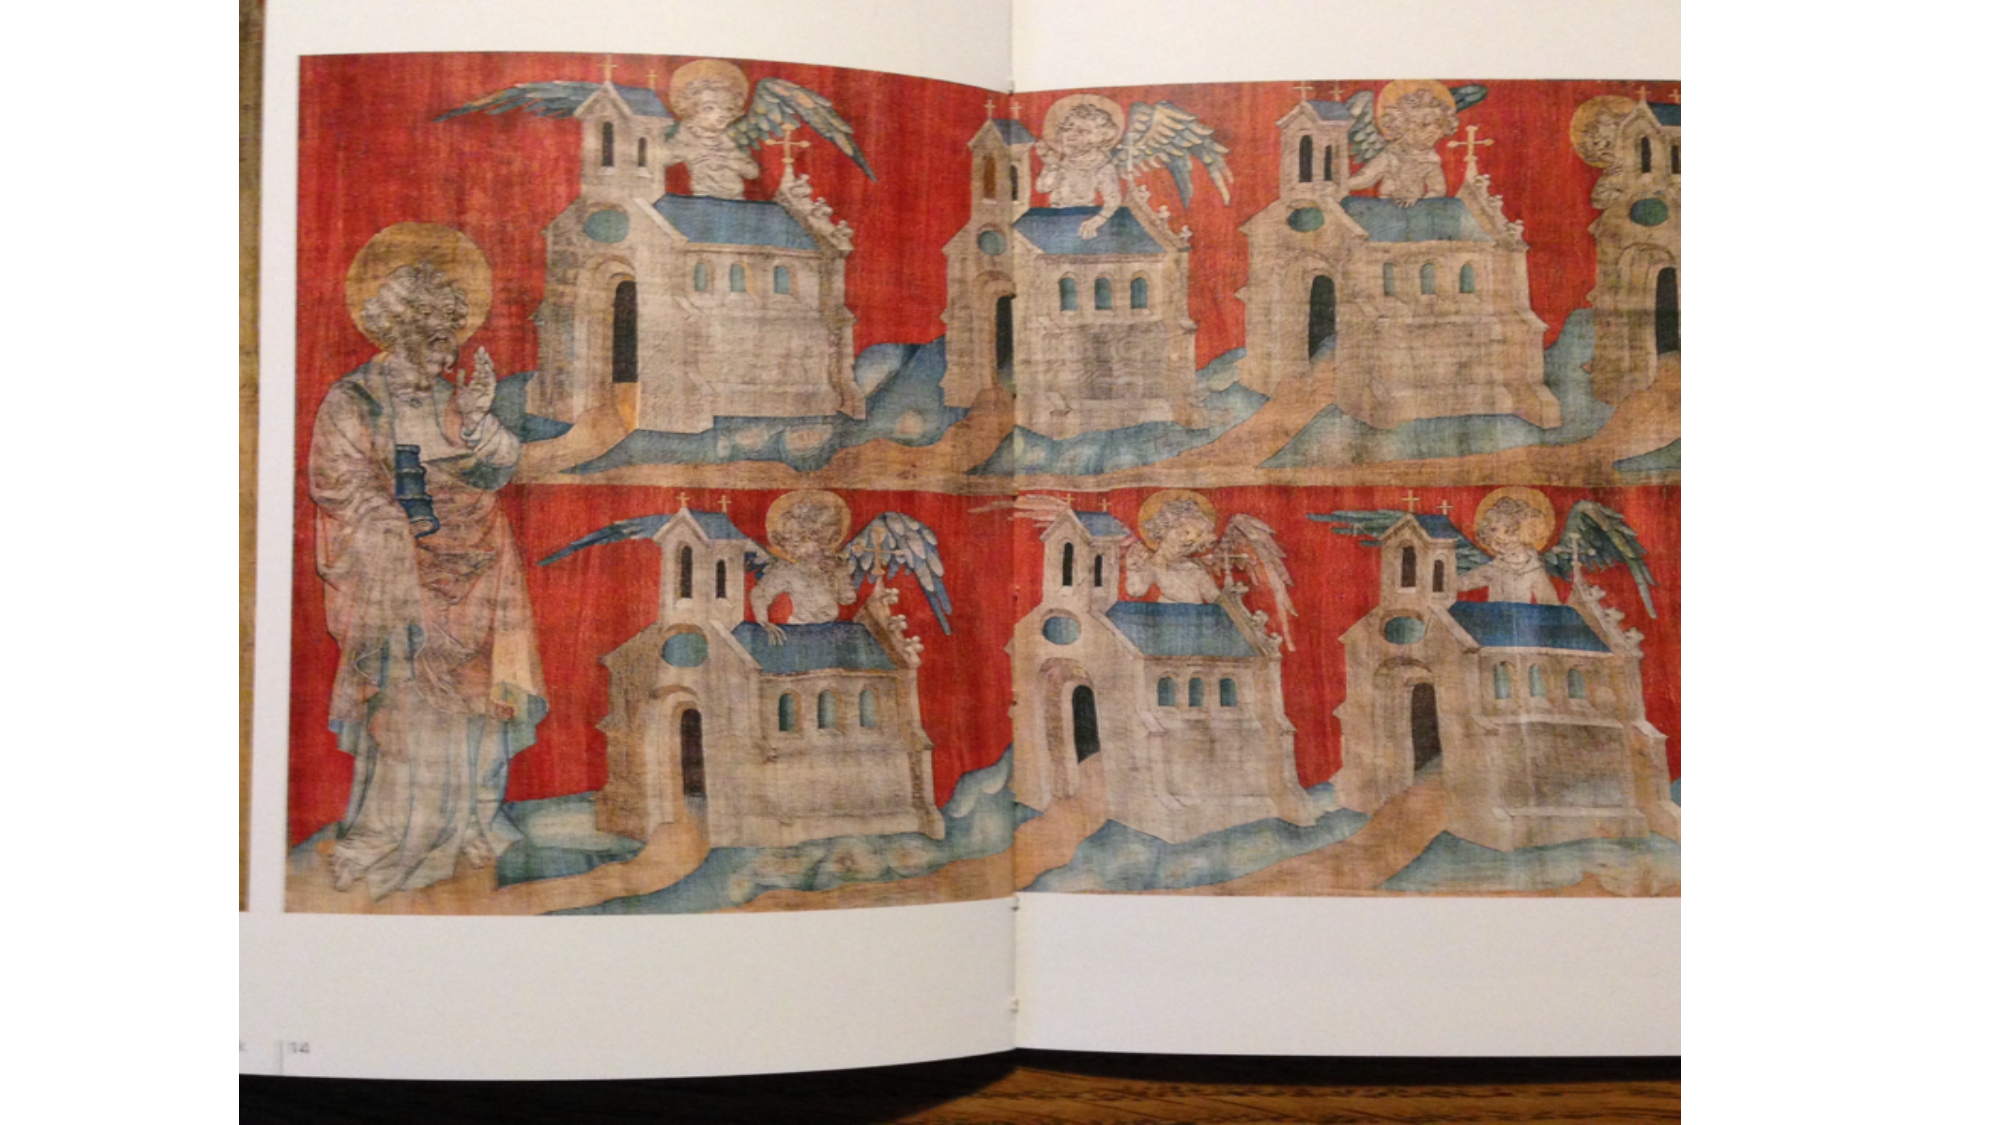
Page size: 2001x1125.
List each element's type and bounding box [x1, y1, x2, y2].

picture [239, 0, 1681, 1125]
